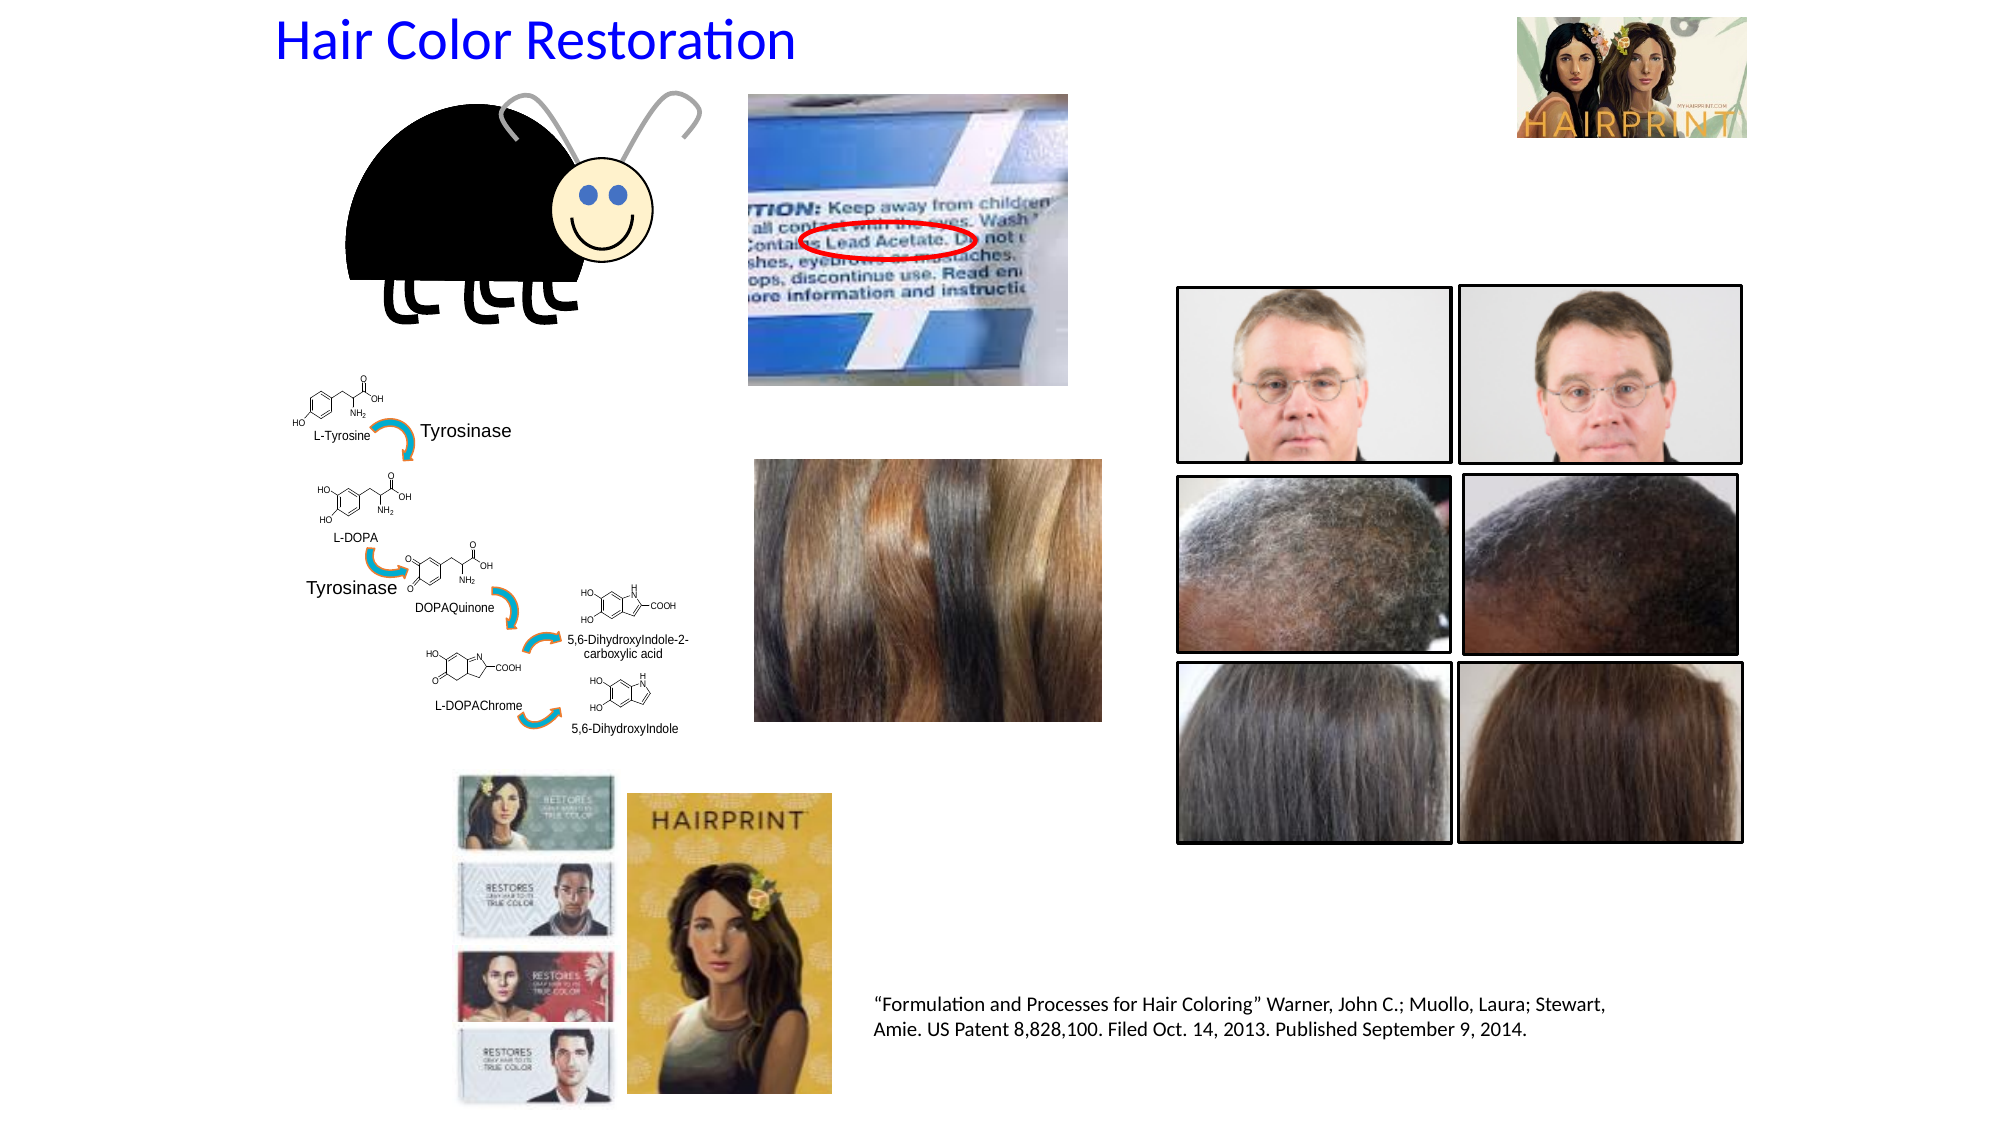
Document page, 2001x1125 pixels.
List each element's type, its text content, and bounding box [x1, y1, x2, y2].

text_box [526, 282, 557, 321]
picture [1459, 664, 1742, 842]
picture [754, 459, 1102, 722]
picture [1179, 477, 1450, 652]
text_box [408, 281, 440, 311]
picture [1464, 476, 1737, 653]
text_box [468, 281, 499, 321]
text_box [507, 84, 694, 262]
picture [1179, 288, 1450, 461]
text_box [345, 104, 584, 282]
picture [1460, 287, 1741, 463]
text_box Hair Color Restoration [260, 0, 870, 73]
picture [748, 94, 1068, 386]
text_box [483, 281, 515, 304]
text_box “Formulation and Processes for Hair Coloring” Warner, John C.; Muollo, Laura; Stewart, Amie. US Patent 8,828,100. Filed Oct. 14, 2013. Published September 9, 2014. [858, 982, 1627, 1048]
text_box [387, 280, 419, 321]
text_box [547, 282, 578, 307]
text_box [452, 769, 832, 1110]
picture [1179, 663, 1450, 842]
picture [1517, 17, 1747, 138]
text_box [290, 371, 691, 741]
